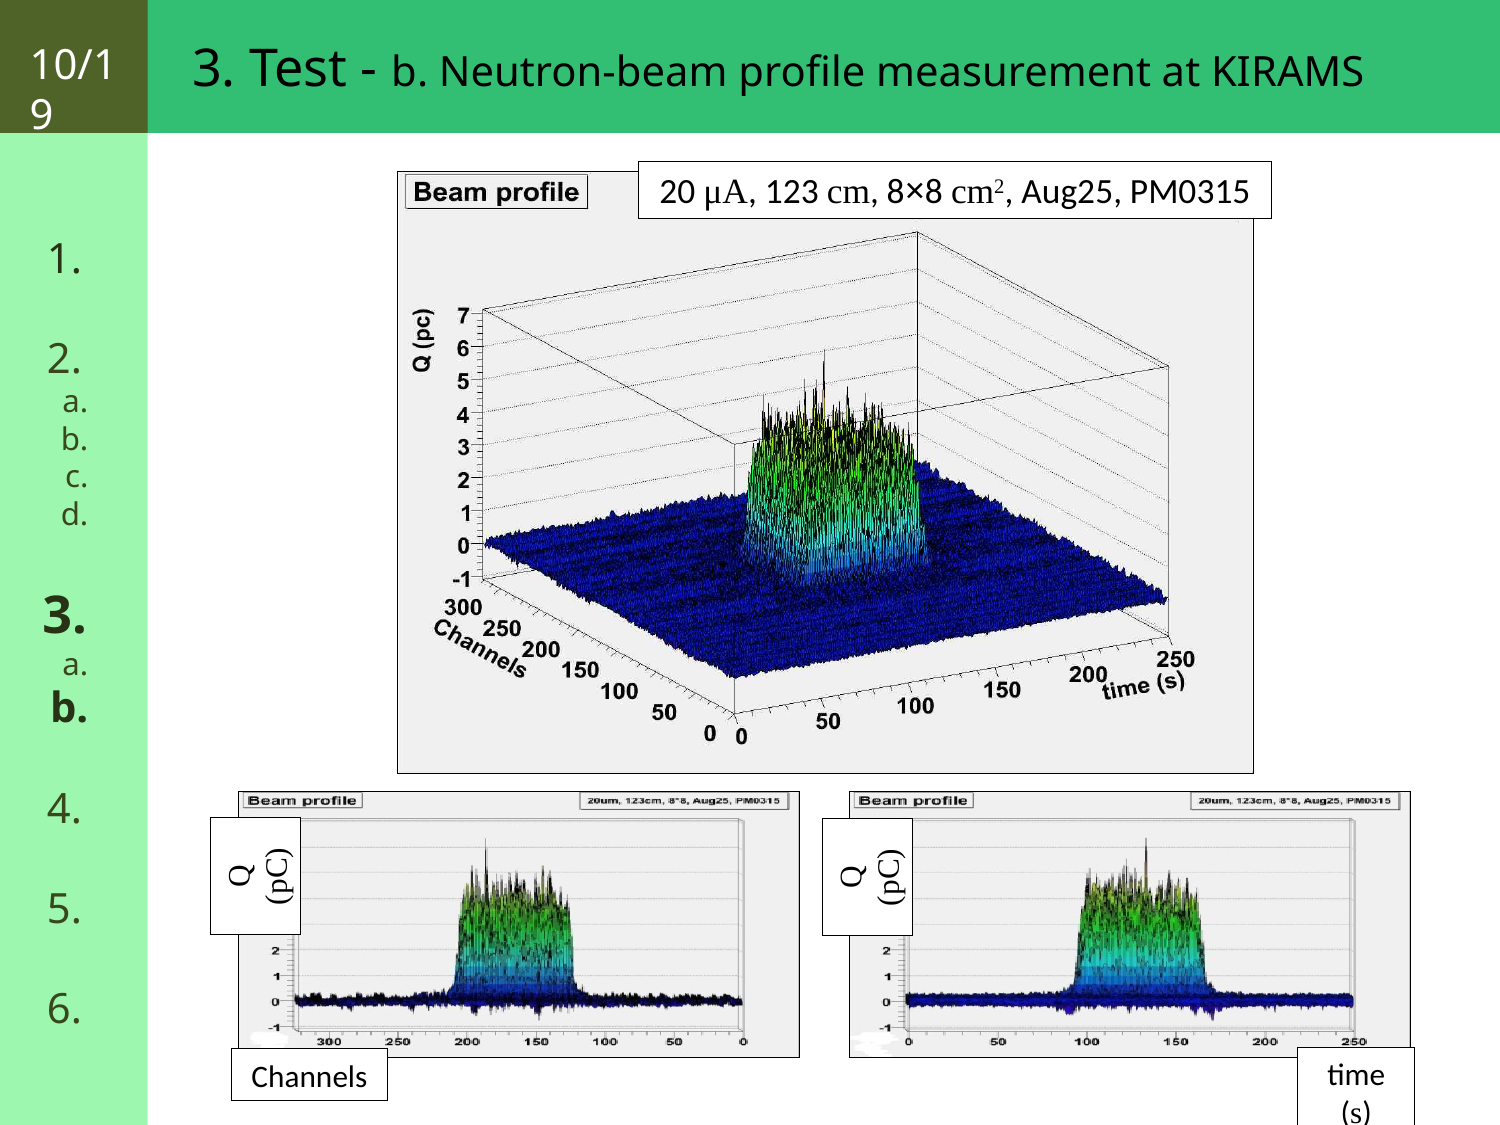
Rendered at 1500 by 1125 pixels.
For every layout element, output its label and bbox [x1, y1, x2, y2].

text_box [210, 791, 1415, 1102]
text_box [397, 160, 1272, 774]
text_box [0, 0, 1500, 1125]
